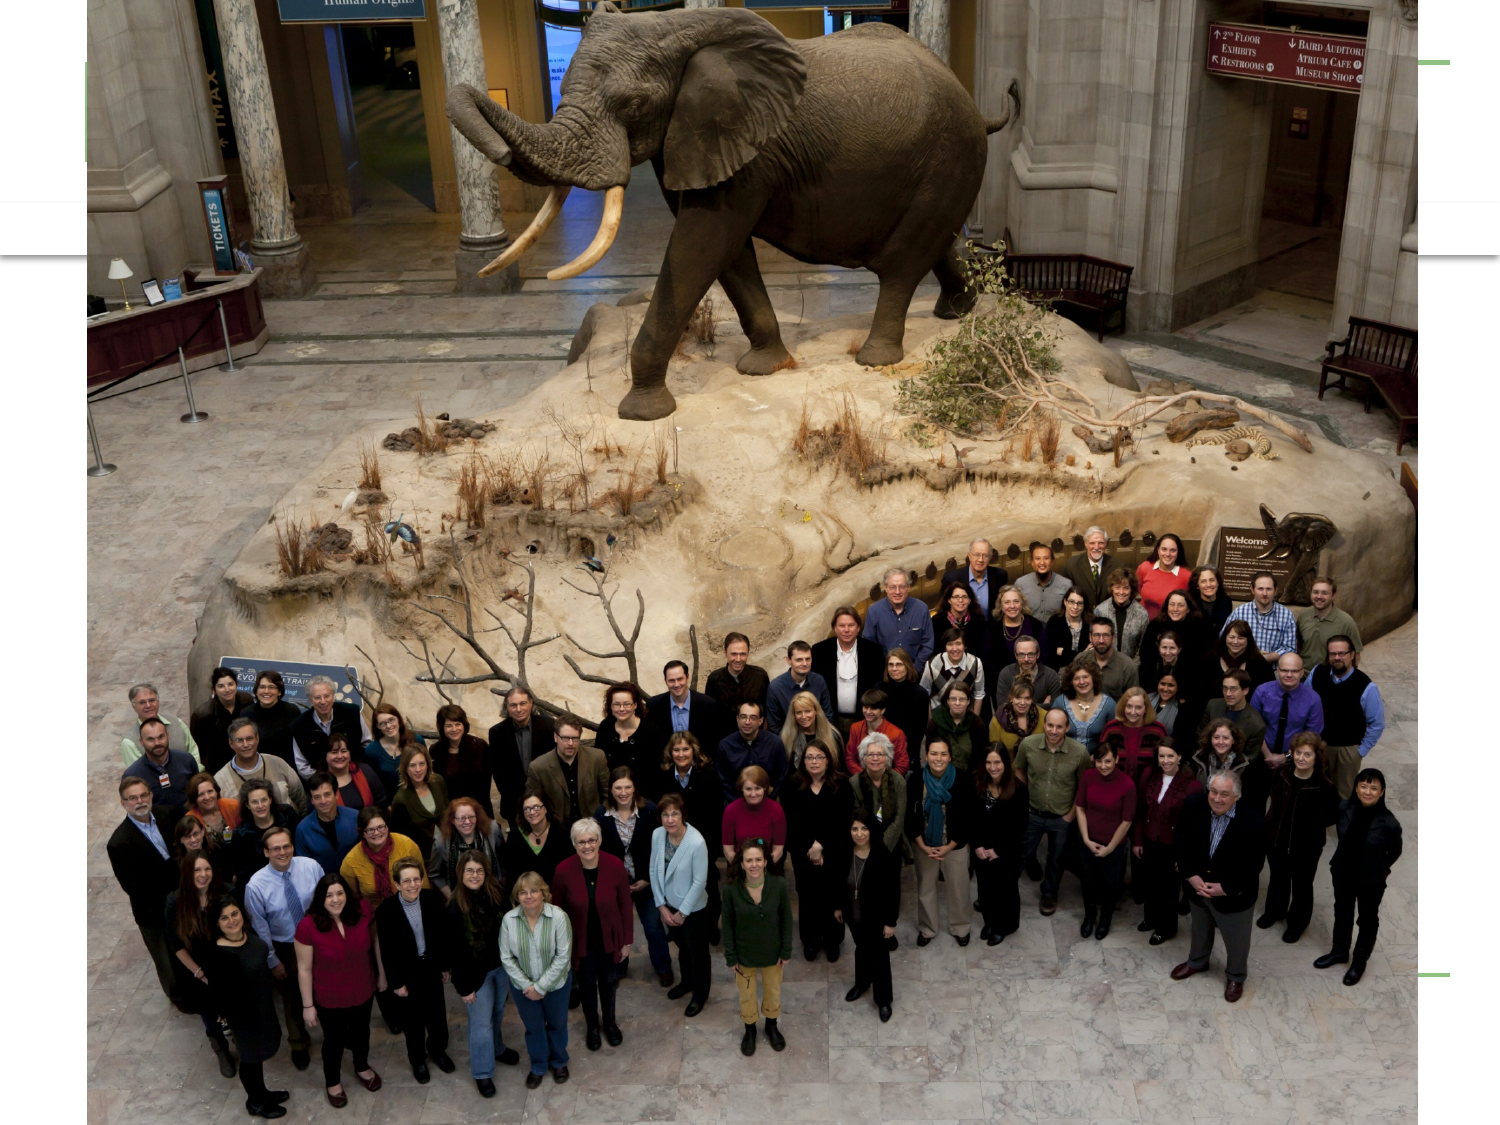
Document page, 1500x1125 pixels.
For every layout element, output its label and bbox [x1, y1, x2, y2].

picture [75, 0, 1418, 1125]
